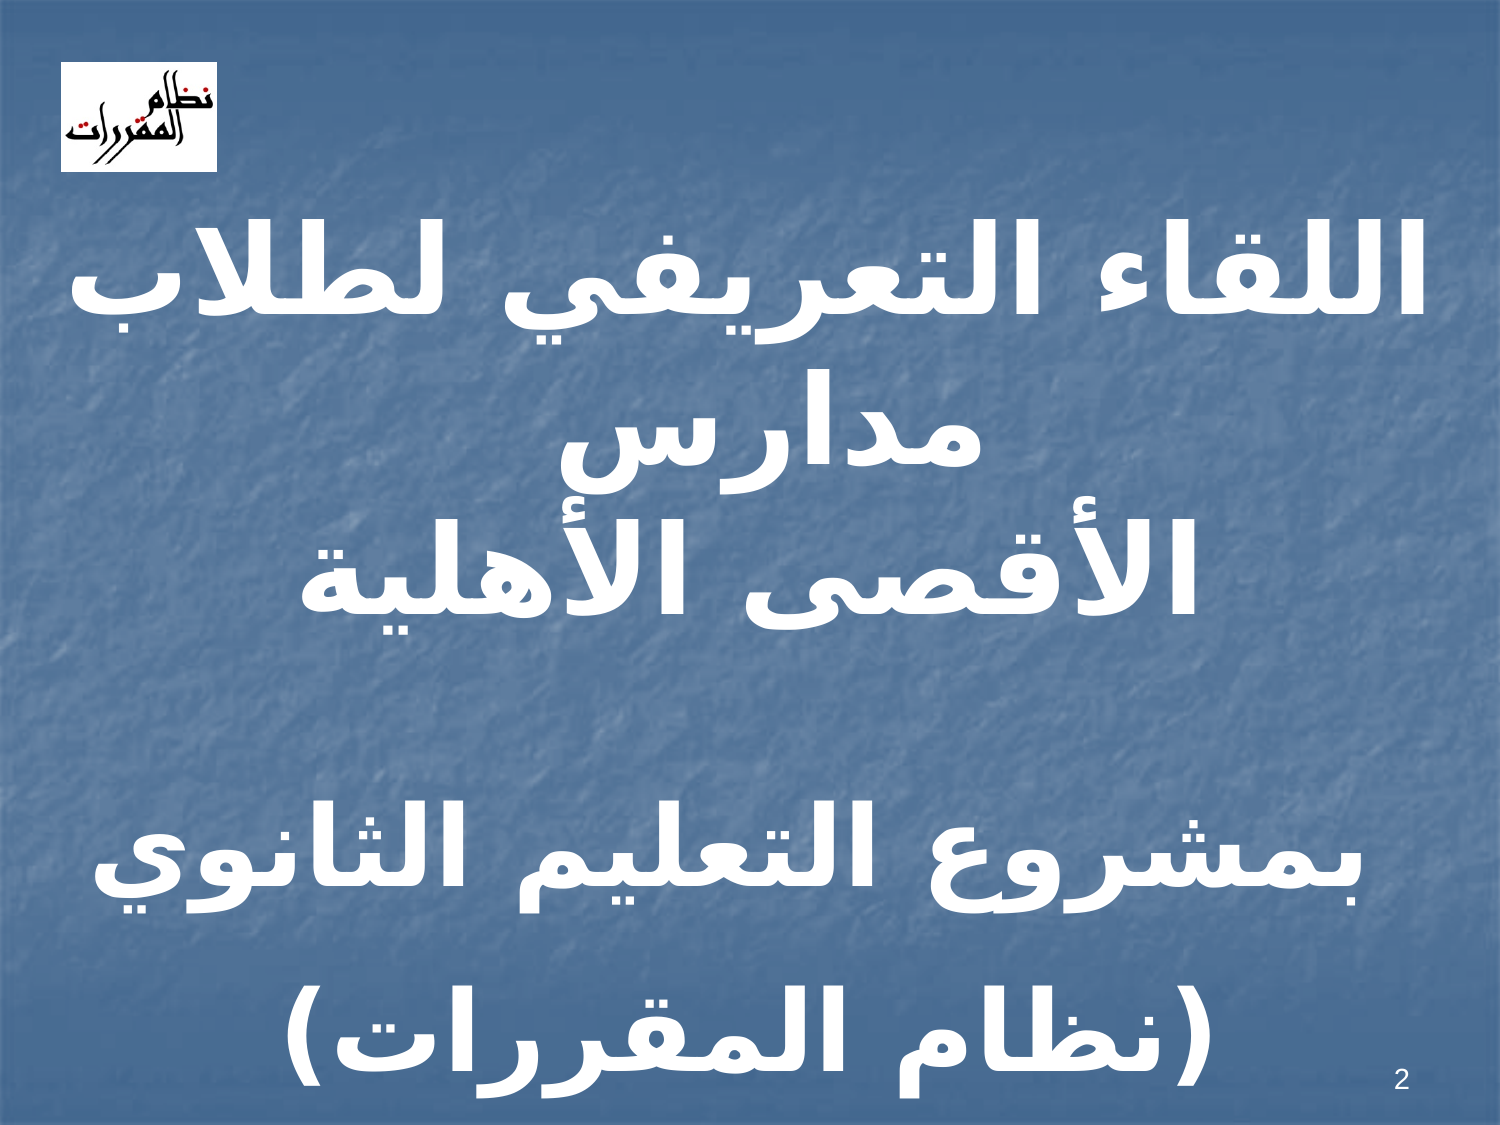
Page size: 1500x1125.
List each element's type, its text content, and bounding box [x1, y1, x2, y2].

picture [61, 62, 217, 173]
text_box اللقاء التعريفي لطلاب مدارس الأقصى الأهلية بمشروع التعليم الثانوي (نظام المقررات) [0, 46, 1500, 1102]
